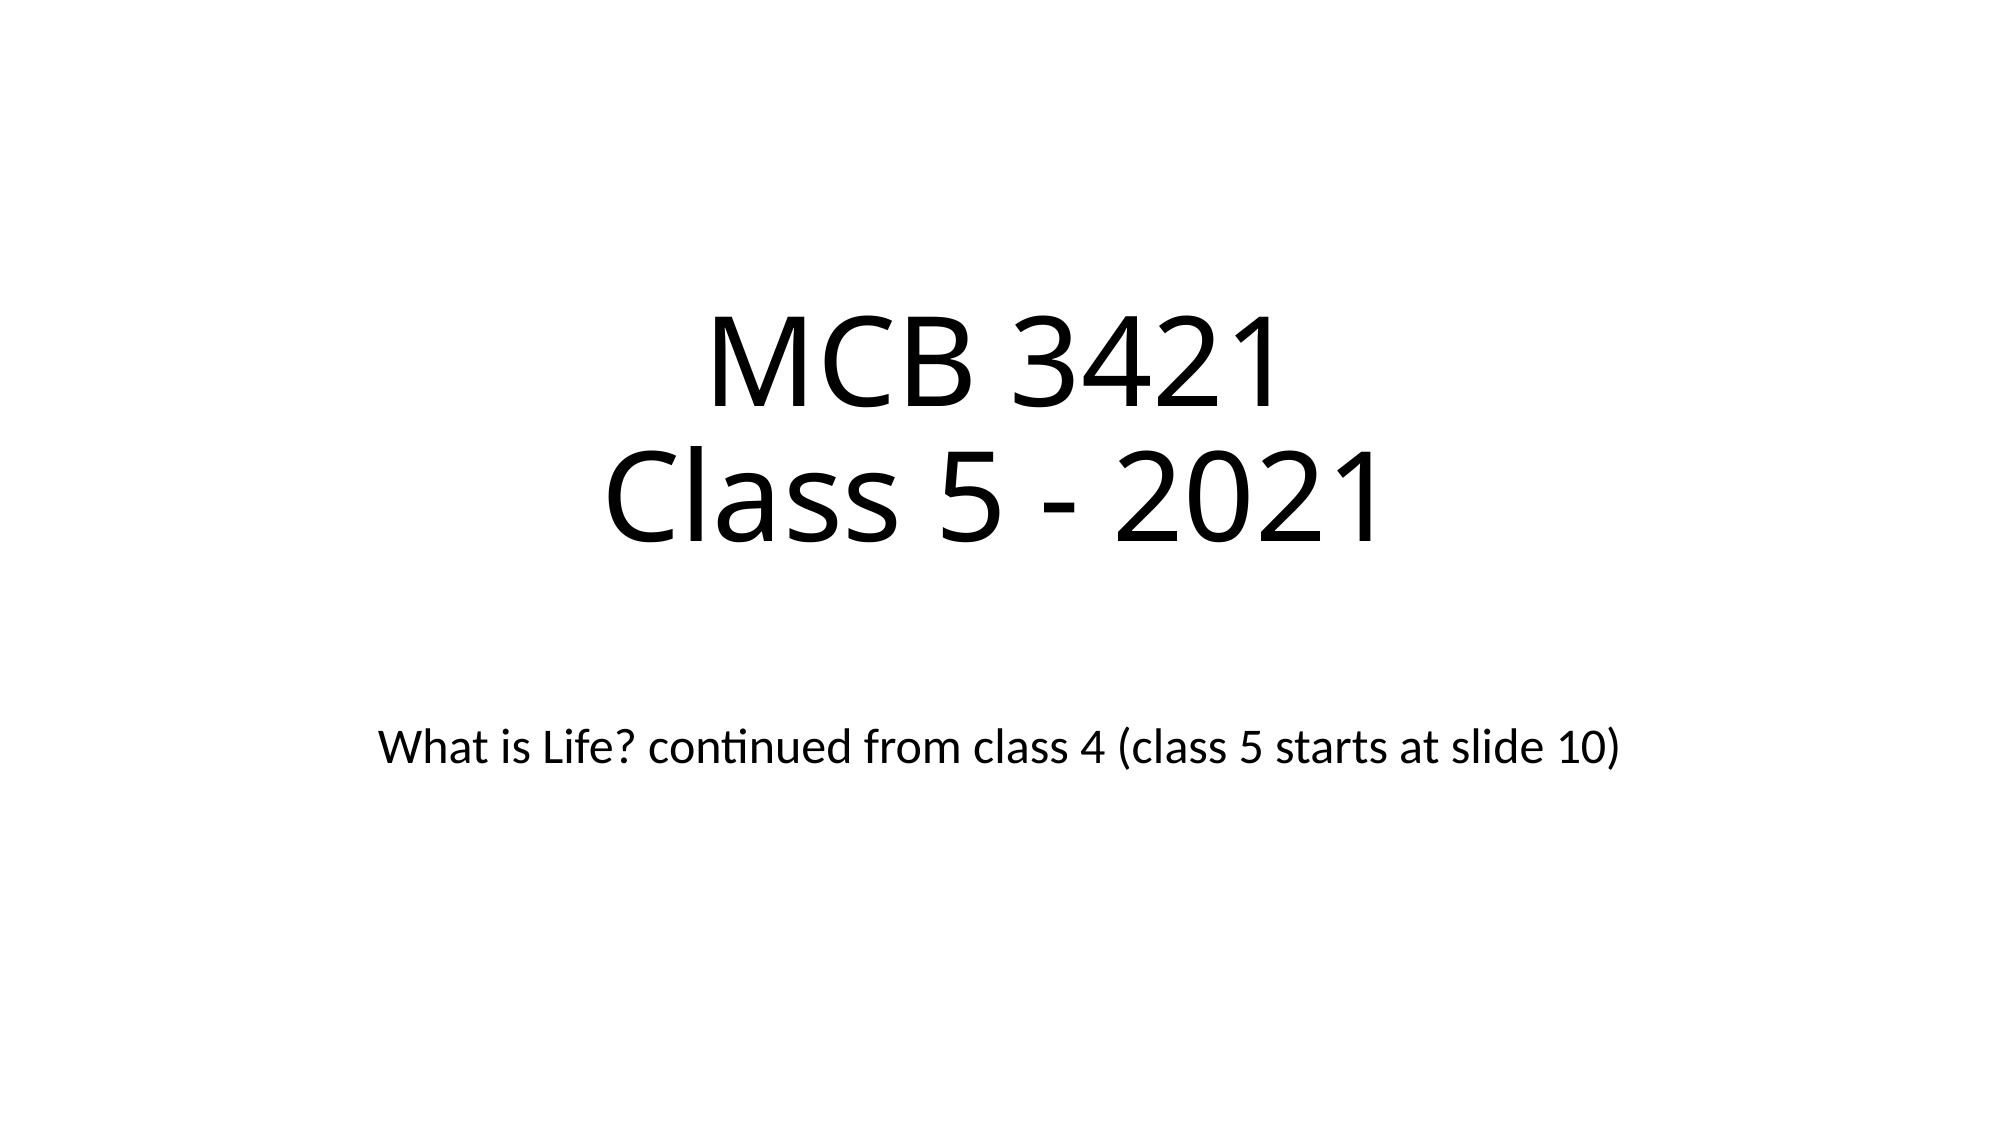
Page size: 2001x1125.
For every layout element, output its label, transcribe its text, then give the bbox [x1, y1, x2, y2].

title MCB 3421 Class 5 - 2021 [249, 184, 1750, 576]
subtitle What is Life? continued from class 4 (class 5 starts at slide 10) [249, 713, 1750, 985]
